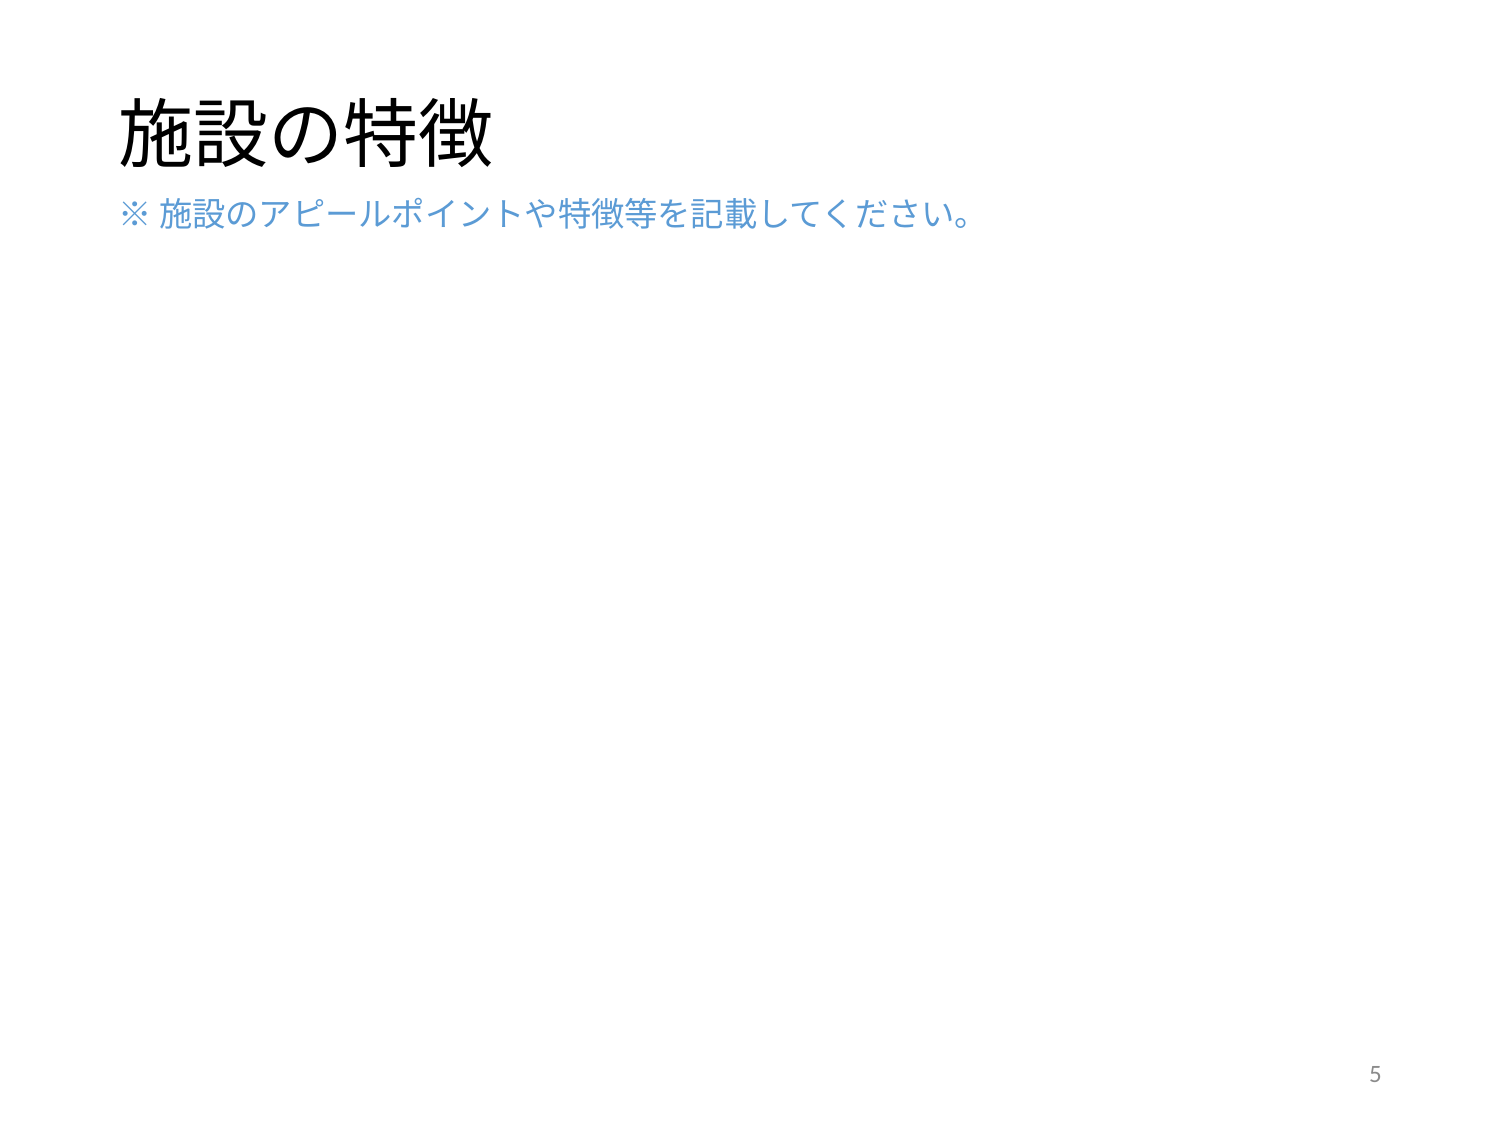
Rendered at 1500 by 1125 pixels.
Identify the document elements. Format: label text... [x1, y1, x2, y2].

list 施設の特徴 ※施設のアピールポイントや特徴等を記載してください。 [103, 88, 1397, 1074]
slide_number 5 [1059, 1042, 1397, 1103]
